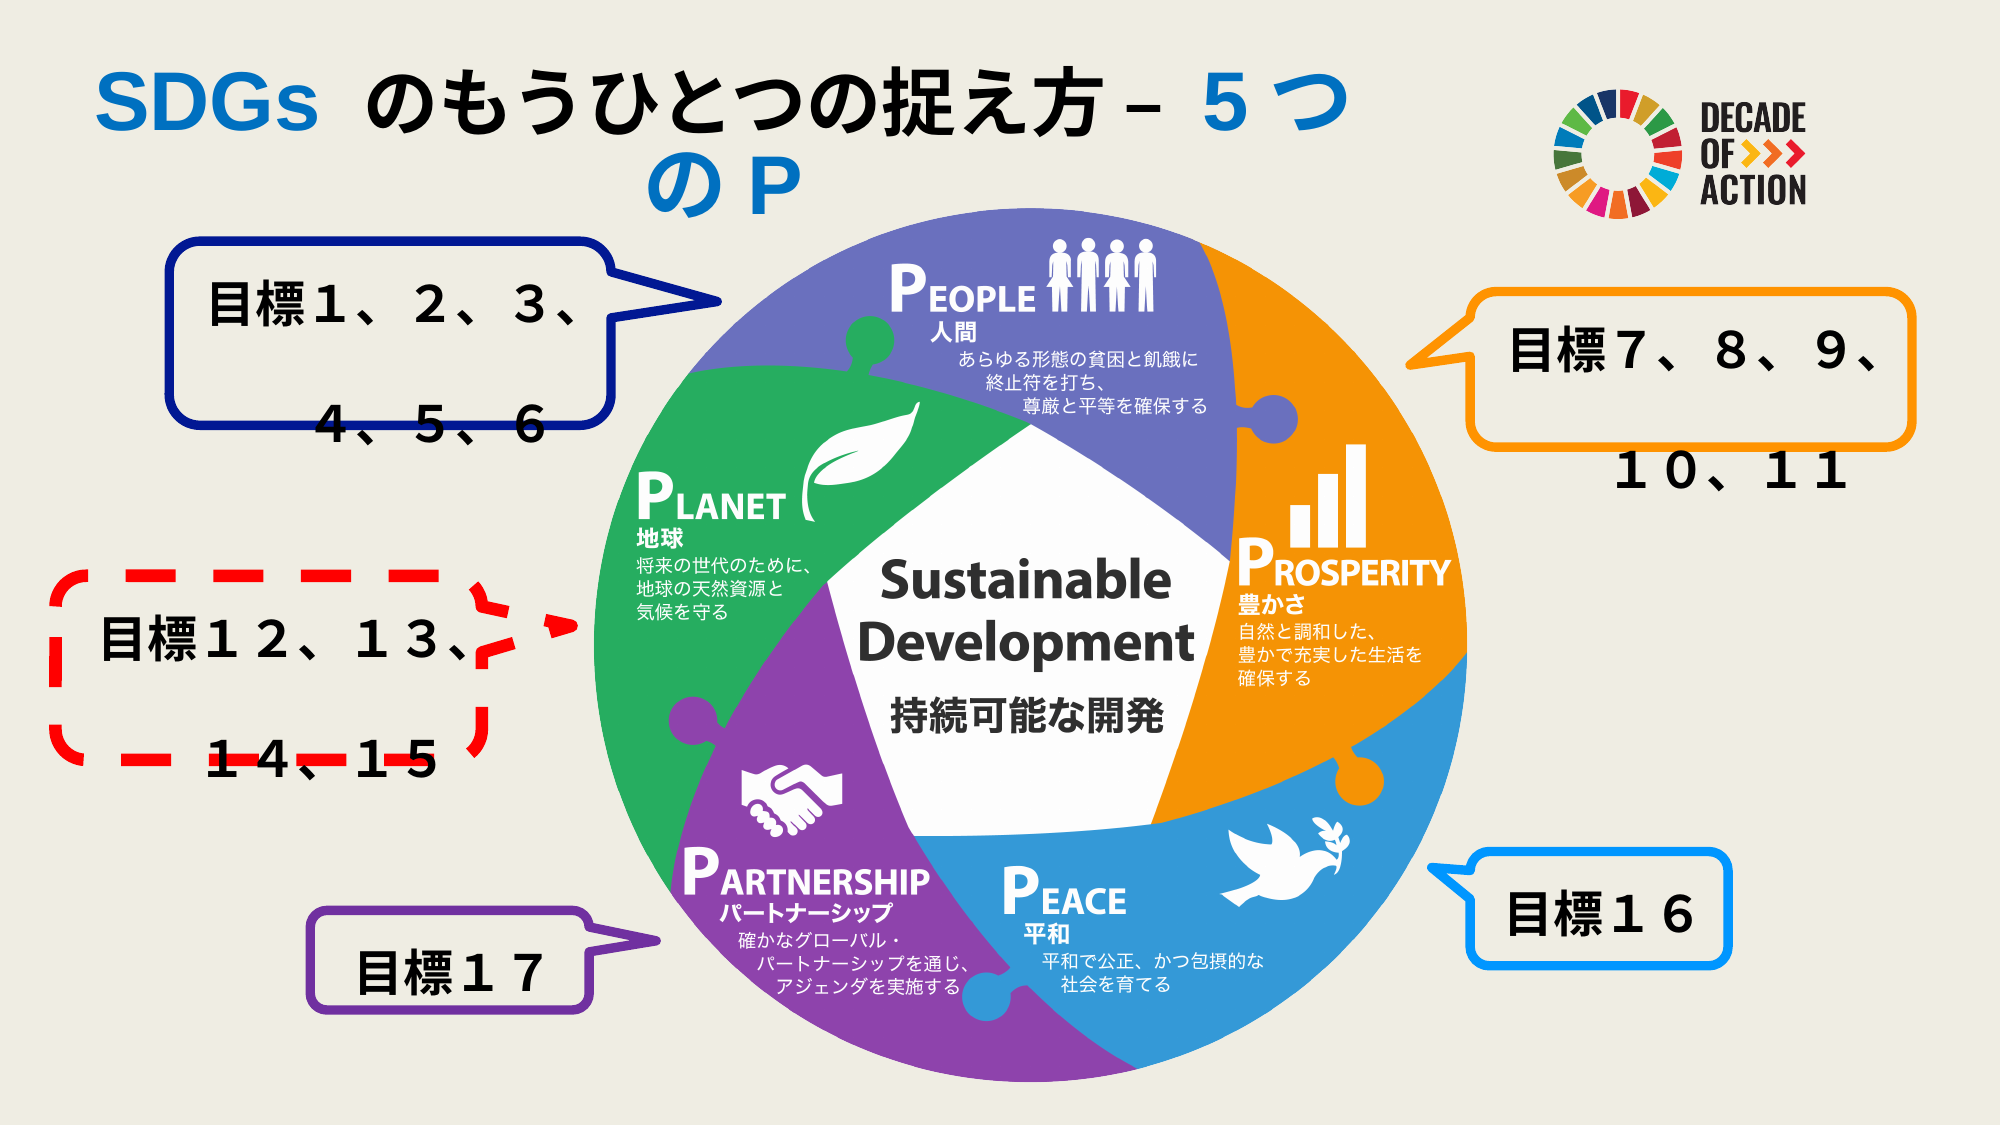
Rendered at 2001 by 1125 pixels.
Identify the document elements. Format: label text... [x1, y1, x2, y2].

text_box [1471, 851, 1729, 966]
text_box 目標１６ [1488, 875, 1728, 951]
text_box [1471, 291, 1912, 447]
text_box [169, 241, 589, 424]
text_box 目標７、８、９、 １０、１１ [1491, 310, 1891, 506]
text_box 目標１２、１３、 １４、１５ [83, 599, 482, 795]
text_box [55, 575, 481, 760]
picture [589, 154, 1471, 1095]
text_box 目標１７ [338, 934, 579, 1009]
text_box [310, 910, 589, 1011]
title SDGs のもうひとつの捉え方 – 5つのP [55, 84, 1392, 211]
text_box 目標１、２、３、 ４、５、６ [190, 265, 589, 460]
text_box [482, 606, 572, 653]
picture [1550, 86, 1809, 222]
